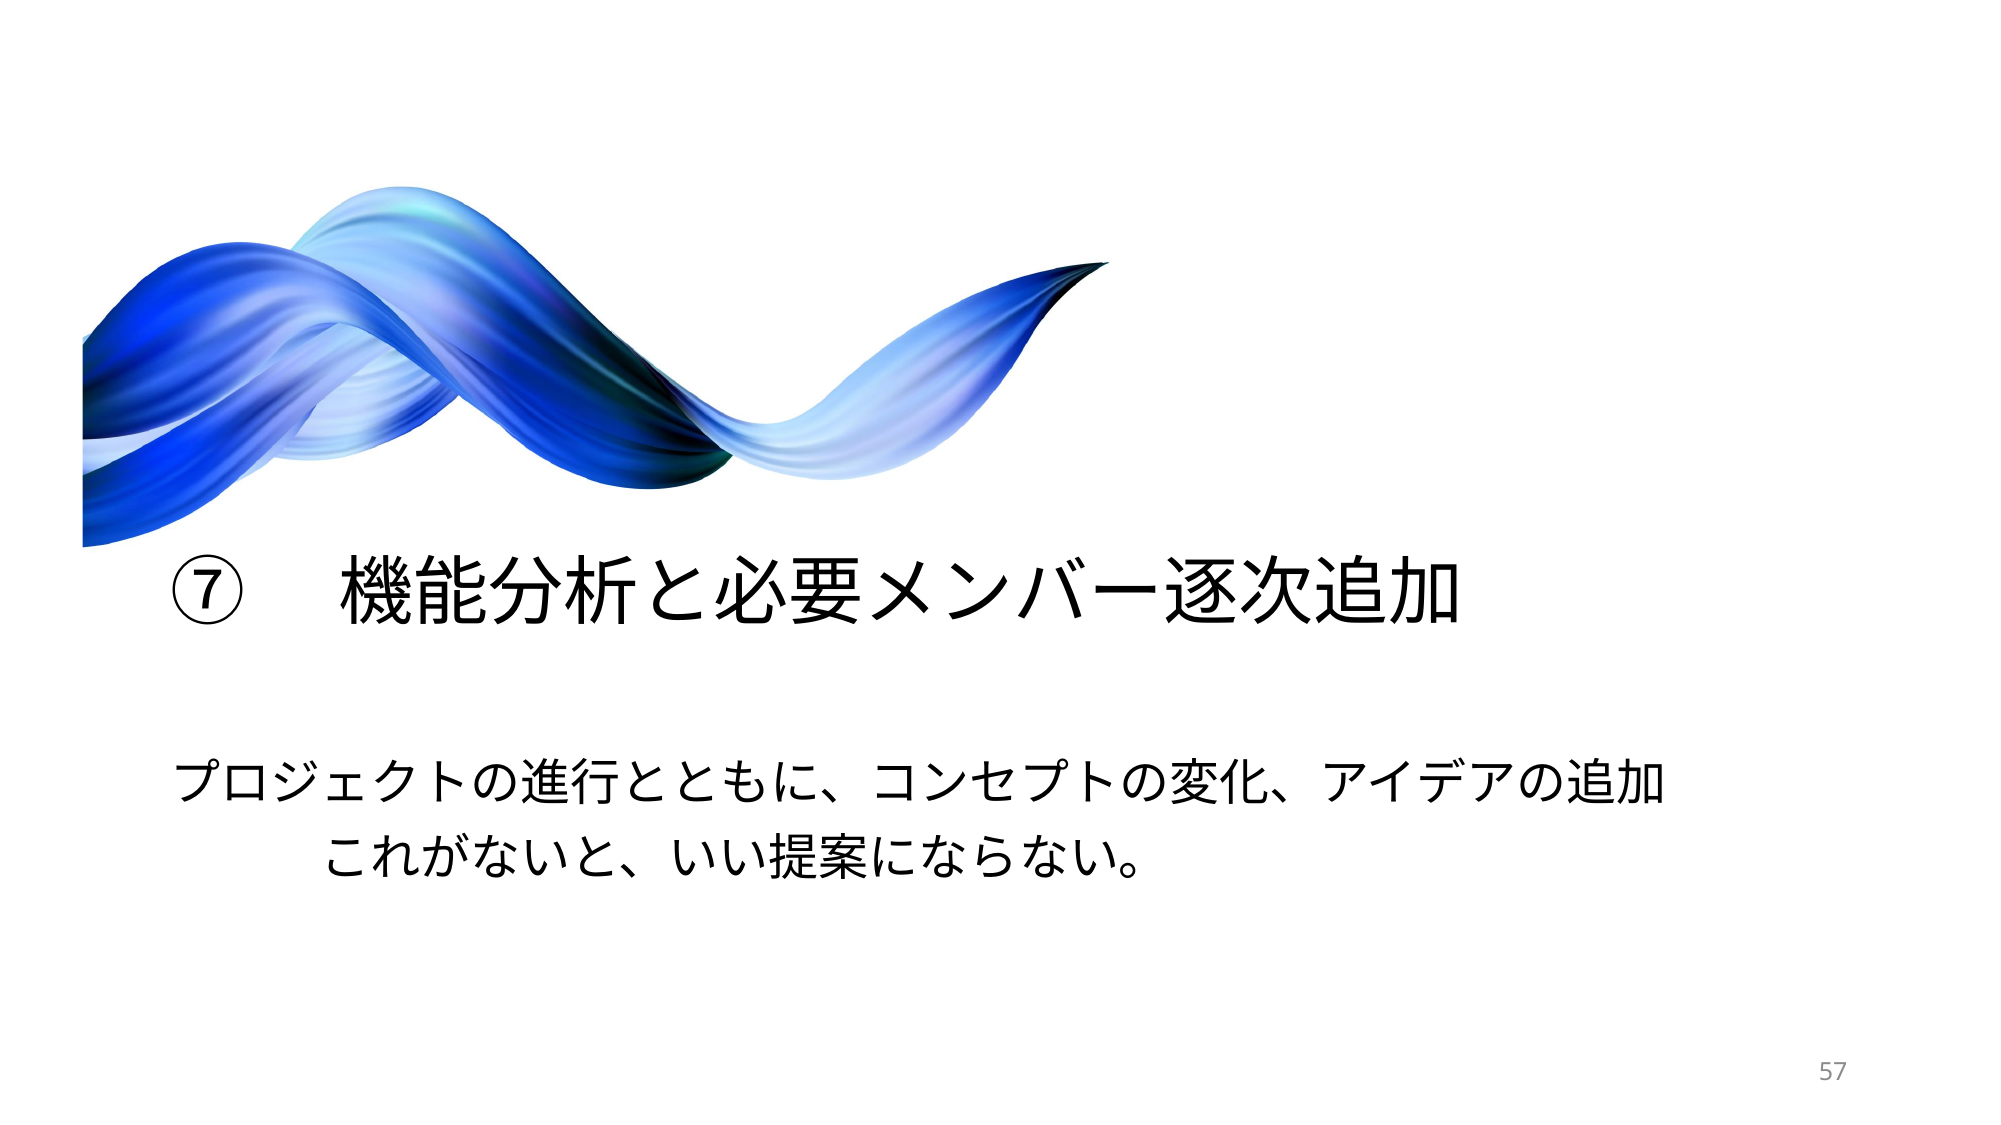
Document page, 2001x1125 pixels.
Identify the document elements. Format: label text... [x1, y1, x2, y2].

slide_number 57 [1412, 1042, 1863, 1103]
list ⑦ 機能分析と必要メンバー逐次追加 プロジェクトの進行とともに、コンセプトの変化、アイデアの追加 これがないと、いい提案にならない。 [155, 546, 1947, 926]
picture [82, 75, 1139, 670]
